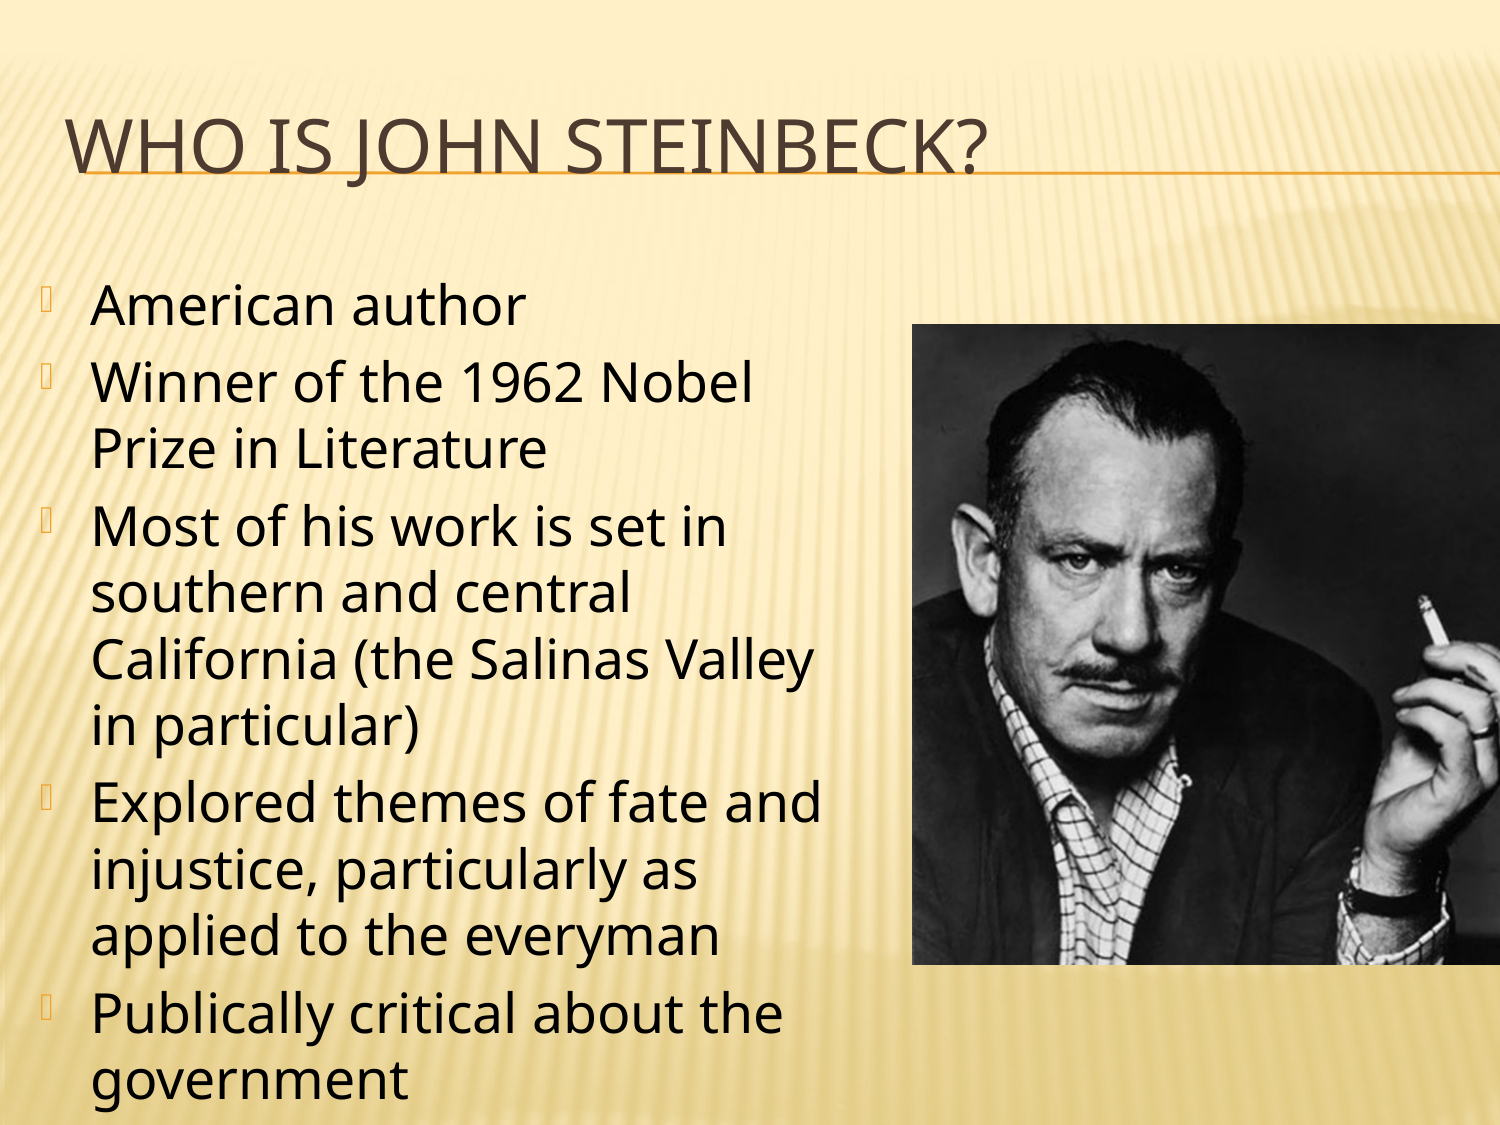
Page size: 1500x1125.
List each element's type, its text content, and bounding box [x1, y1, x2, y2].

title Who is John Steinbeck? [50, 75, 1475, 213]
picture [912, 324, 1500, 966]
list American author Winner of the 1962 Nobel Prize in Literature Most of his work is set in southern and central California (the Salinas Valley in particular) Explored themes of fate and injustice, particularly as applied to the everyman Publically critical about the government [24, 262, 888, 1125]
